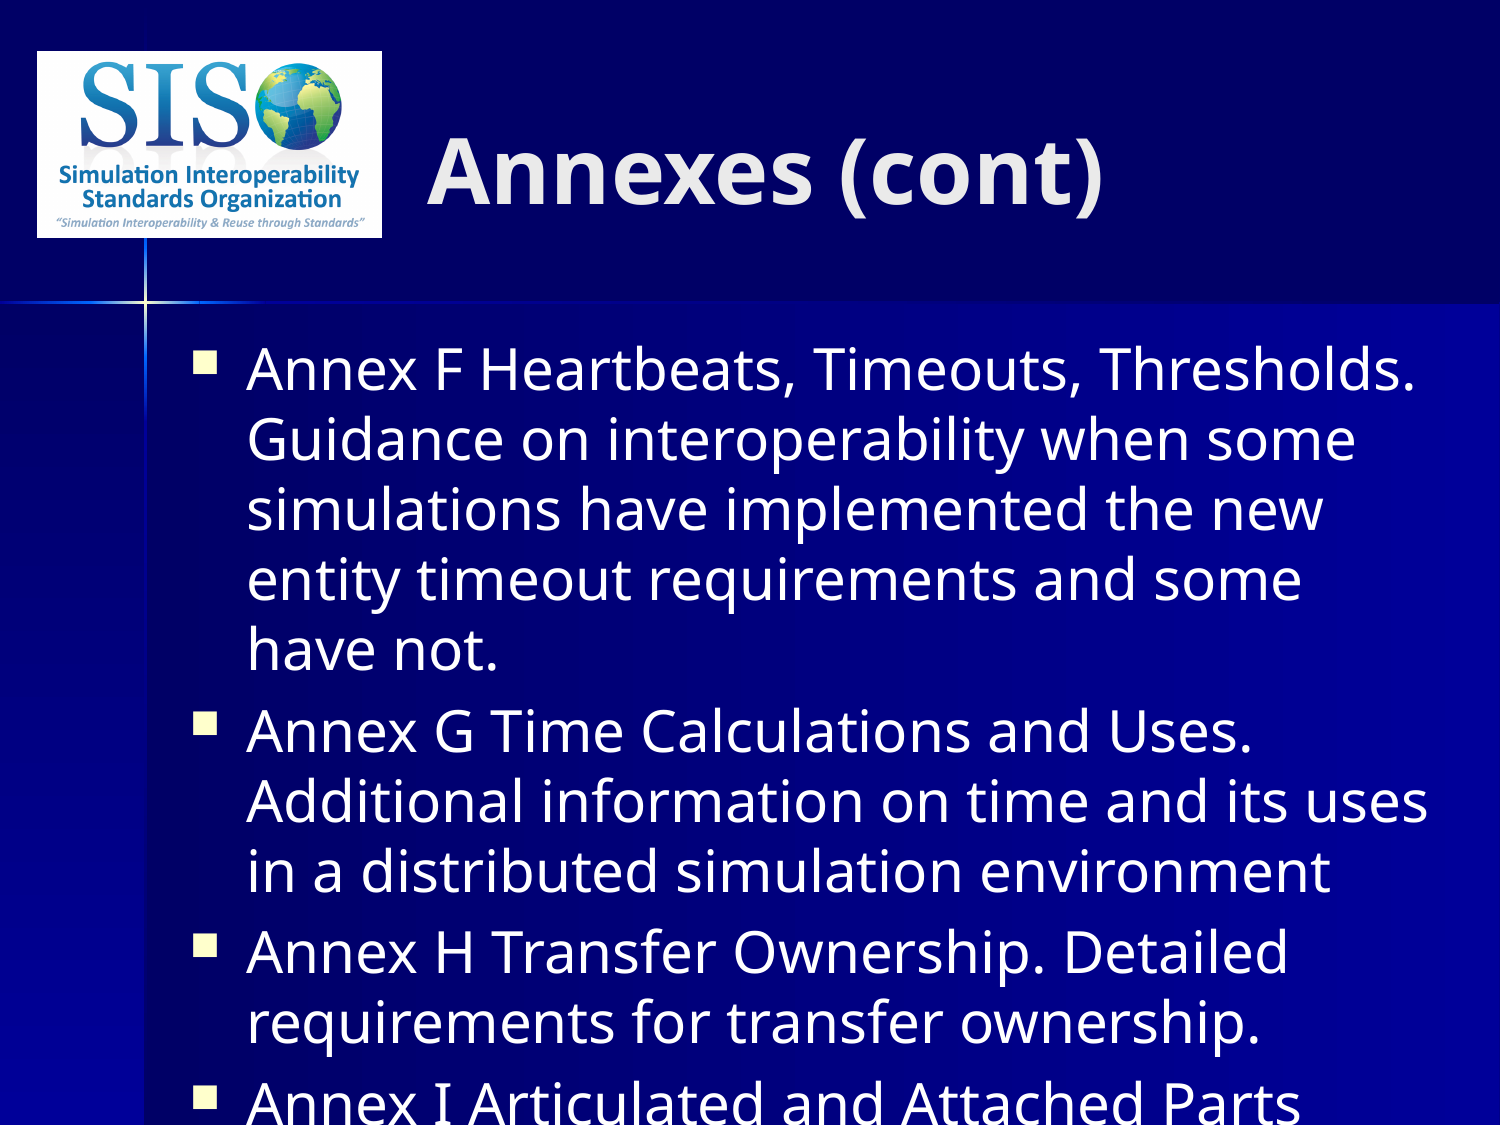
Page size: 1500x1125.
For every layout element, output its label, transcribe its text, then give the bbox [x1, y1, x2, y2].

title Annexes (cont) [412, 49, 1451, 286]
list Annex F Heartbeats, Timeouts, Thresholds. Guidance on interoperability when some simulations have implemented the new entity timeout requirements and some have not. Annex G Time Calculations and Uses. Additional information on time and its uses in a distributed simulation environment Annex H Transfer Ownership. Detailed requirements for transfer ownership. Annex I Articulated and Attached Parts [174, 324, 1451, 1125]
picture [37, 51, 382, 238]
